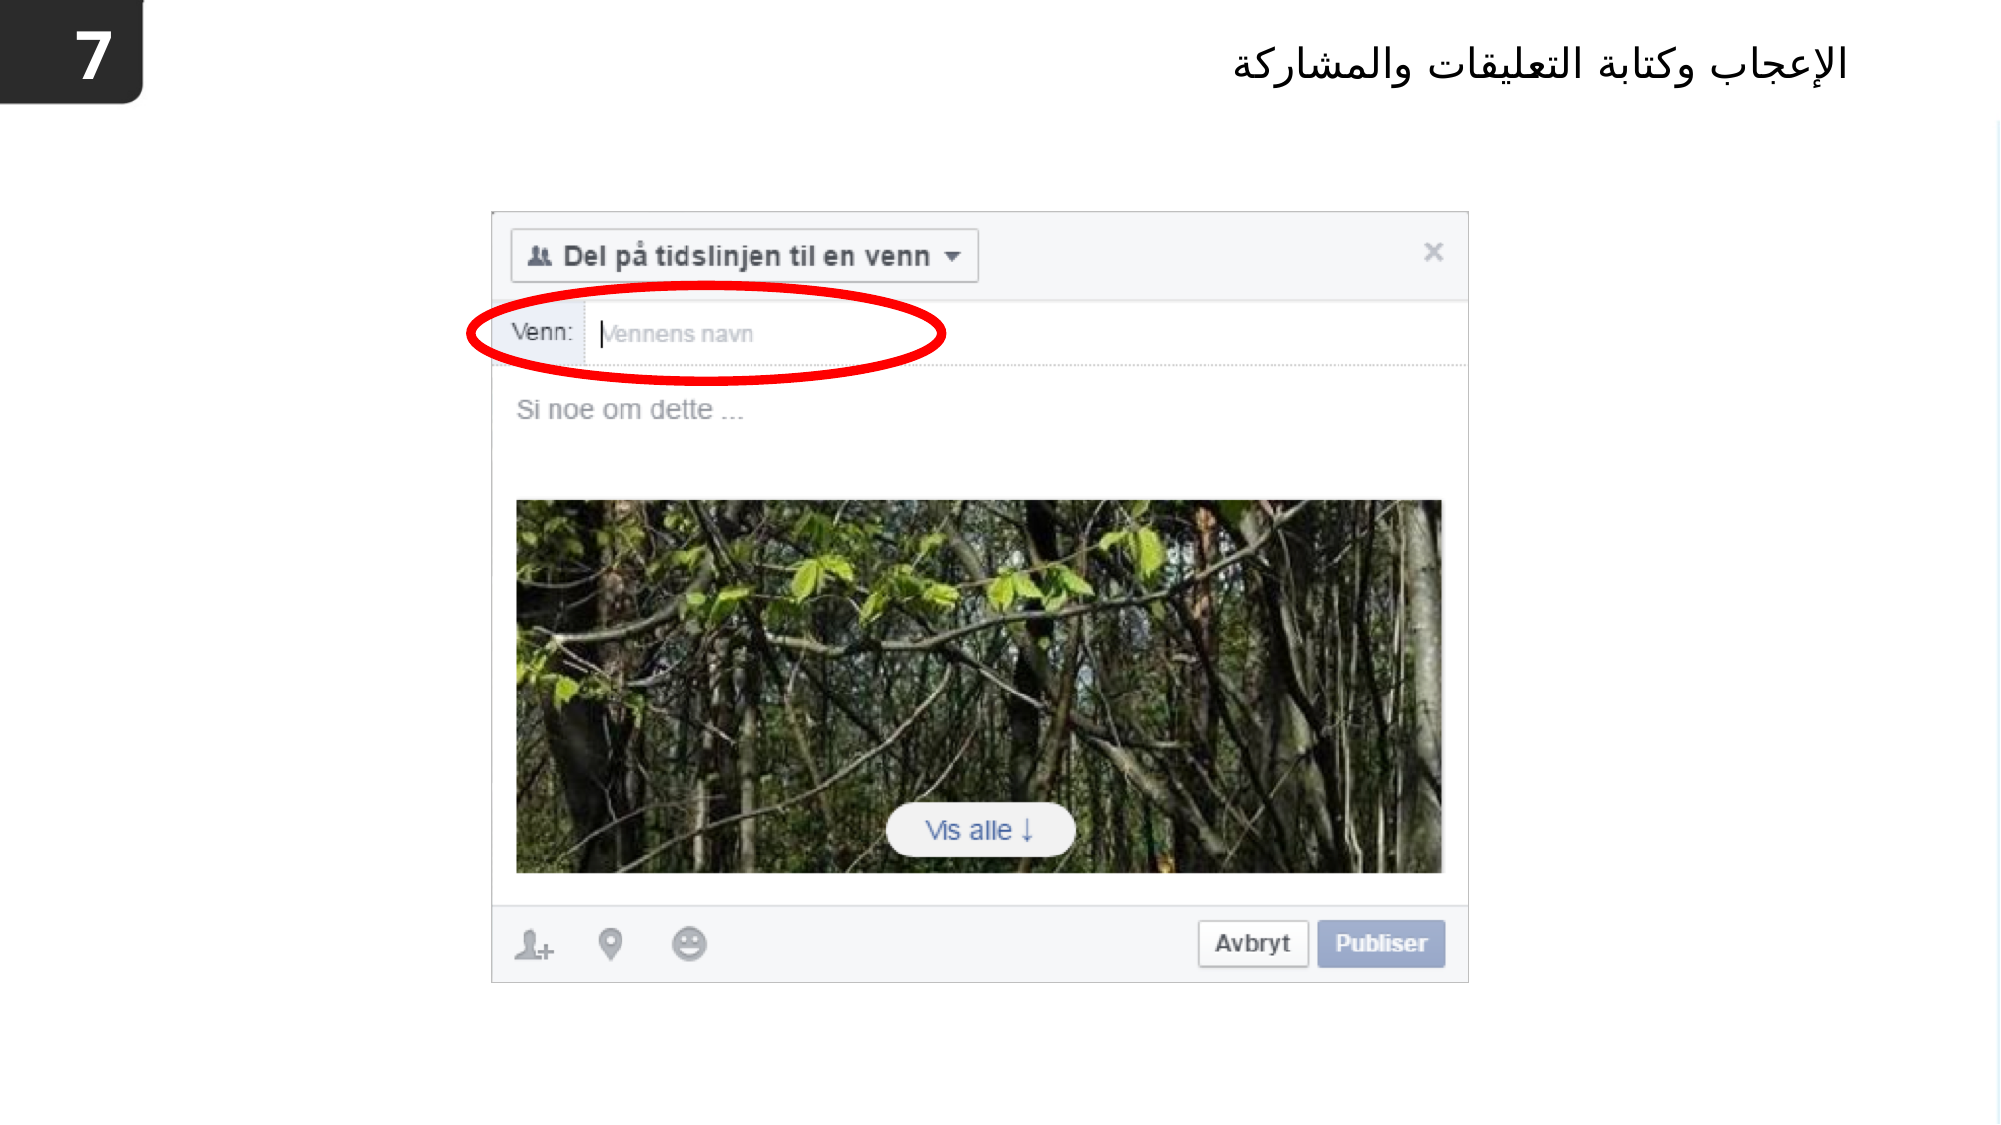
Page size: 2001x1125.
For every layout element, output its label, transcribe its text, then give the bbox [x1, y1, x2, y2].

text_box 7 [60, 20, 188, 95]
title الإعجاب وکتابة التعلیقات والمشارکة [188, 34, 1864, 95]
picture [0, 0, 2000, 1124]
text_box [469, 312, 491, 354]
